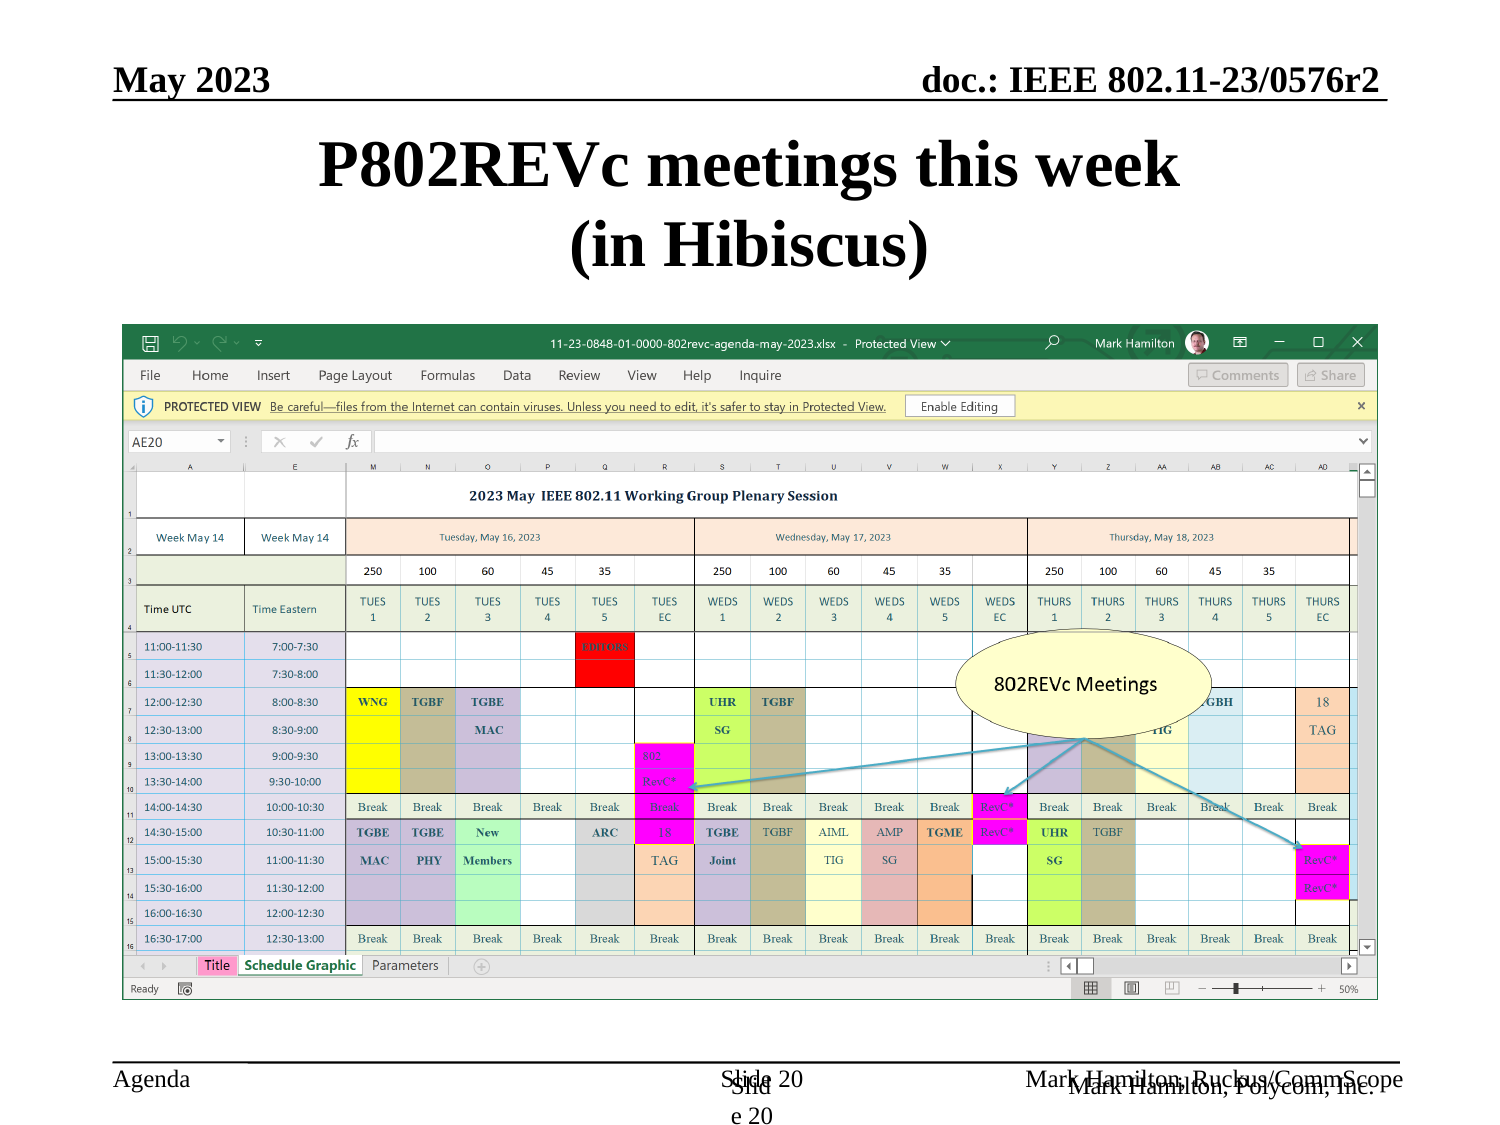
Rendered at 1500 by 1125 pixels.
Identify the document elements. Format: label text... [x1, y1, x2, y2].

title P802REVc meetings this week (in Hibiscus) [112, 112, 1388, 288]
footer Mark Hamilton, Polycom, Inc. [1053, 1062, 1402, 1093]
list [122, 324, 1378, 1001]
slide_number Slide 20 [715, 1062, 797, 1093]
